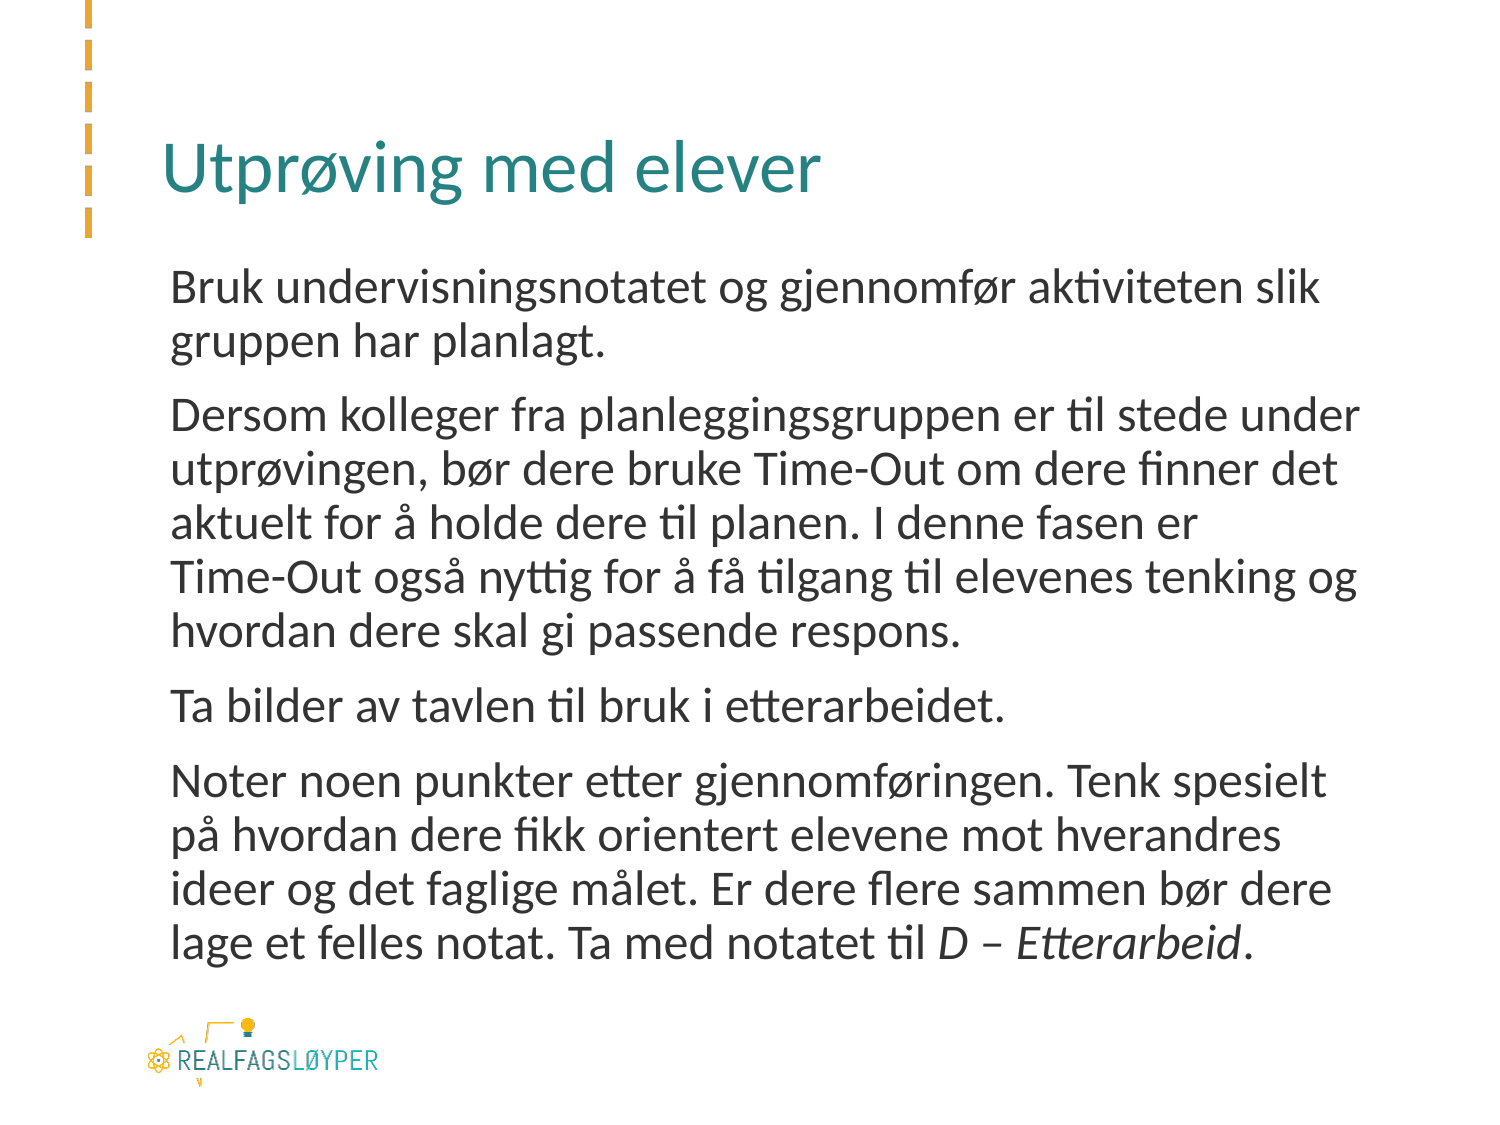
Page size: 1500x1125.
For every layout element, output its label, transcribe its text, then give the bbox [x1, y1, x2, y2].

title Utprøving med elever [146, 59, 1391, 252]
picture [146, 1018, 380, 1089]
picture [85, 0, 92, 238]
list Bruk undervisningsnotatet og gjennomfør aktiviteten slik gruppen har planlagt. Dersom kolleger fra planleggingsgruppen er til stede under utprøvingen, bør dere bruke Time-Out om dere finner det aktuelt for å holde dere til planen. I denne fasen er Time-Out også nyttig for å få tilgang til elevenes tenking og hvordan dere skal gi passende respons. Ta bilder av tavlen til bruk i etterarbeidet. Noter noen punkter etter gjennomføringen. Tenk spesielt på hvordan dere fikk orientert elevene mot hverandres ideer og det faglige målet. Er dere flere sammen bør dere lage et felles notat. Ta med notatet til D – Etterarbeid. [146, 252, 1391, 1000]
